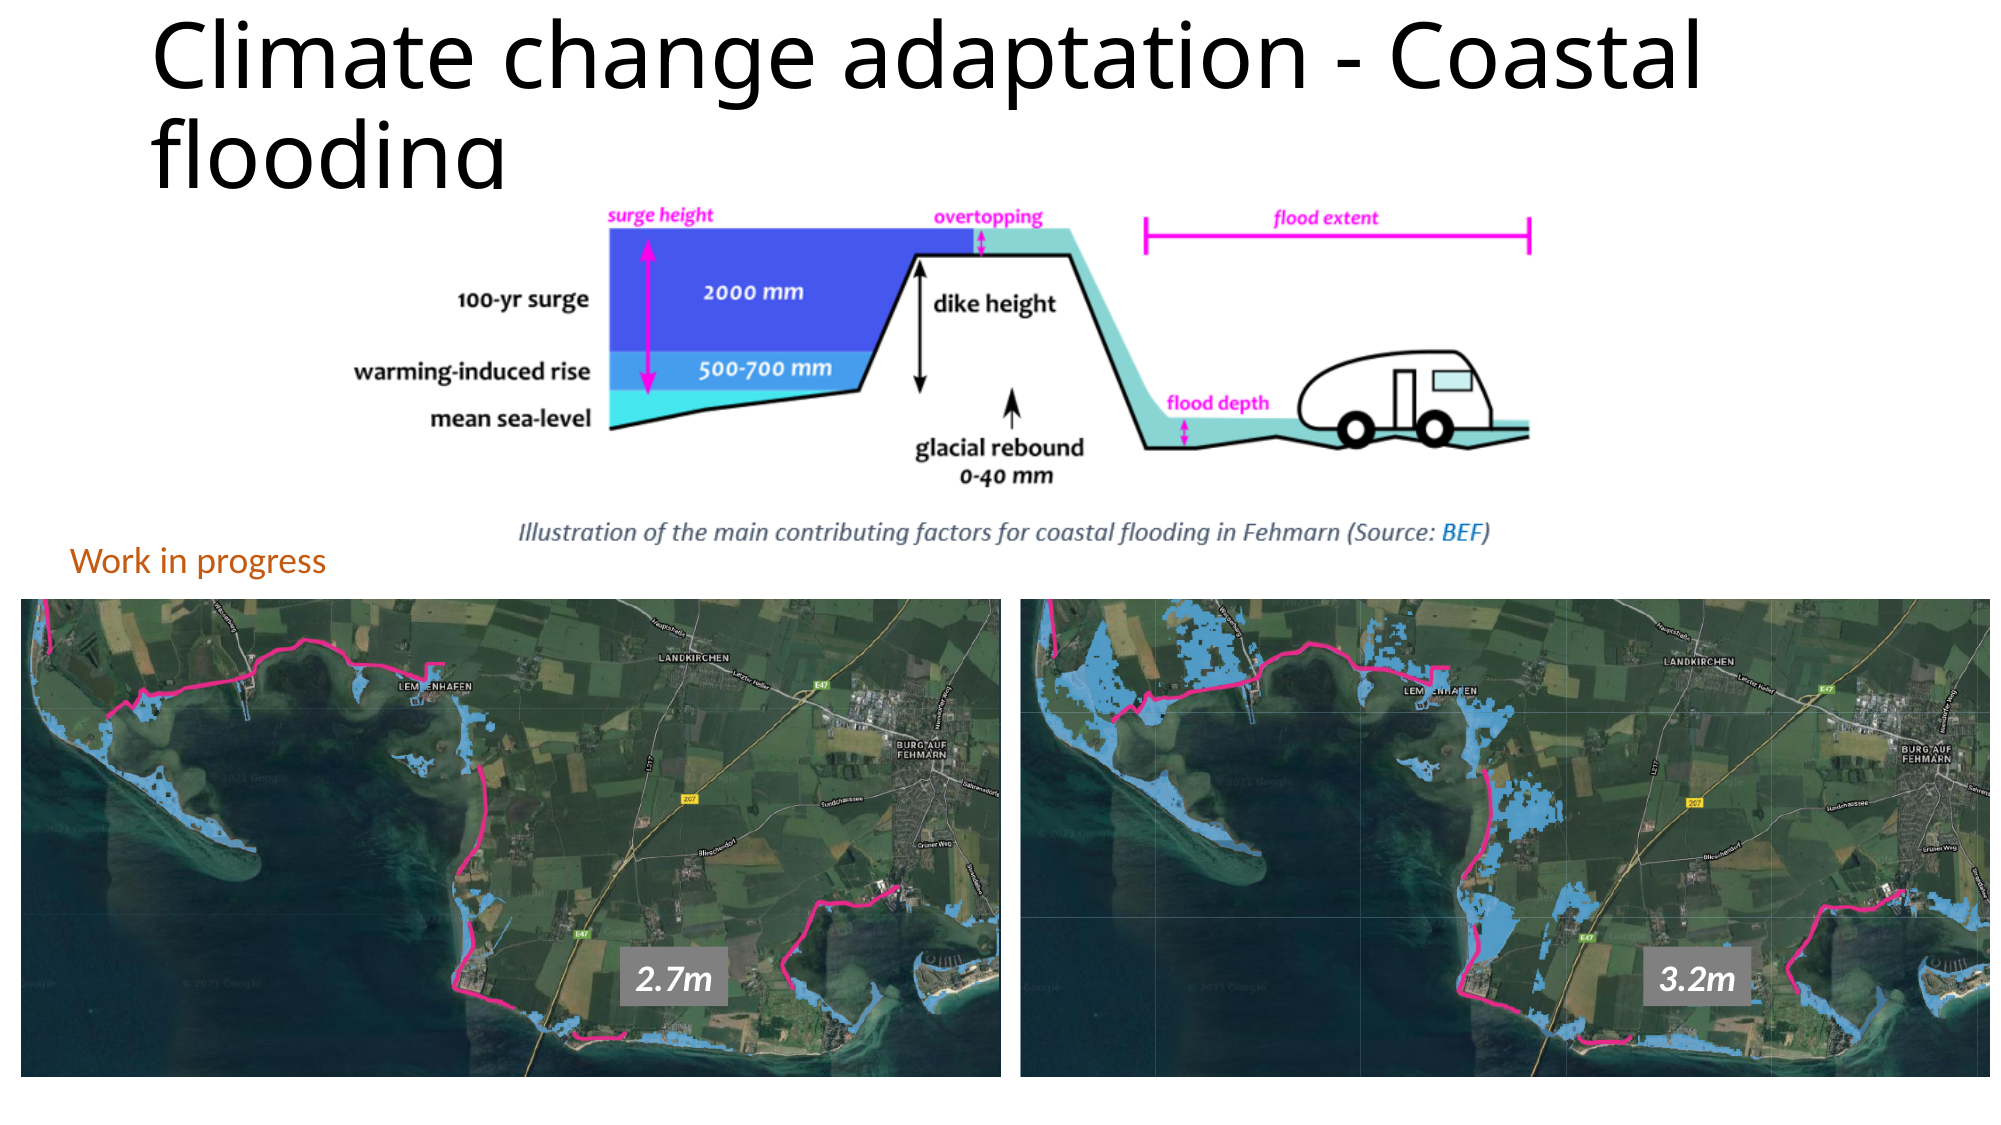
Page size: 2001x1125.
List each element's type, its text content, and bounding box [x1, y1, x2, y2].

text_box Climate change adaptation - Coastal flooding [135, 0, 1976, 218]
picture [343, 189, 1564, 562]
text_box Work in progress [55, 528, 342, 589]
picture [0, 589, 2000, 1090]
